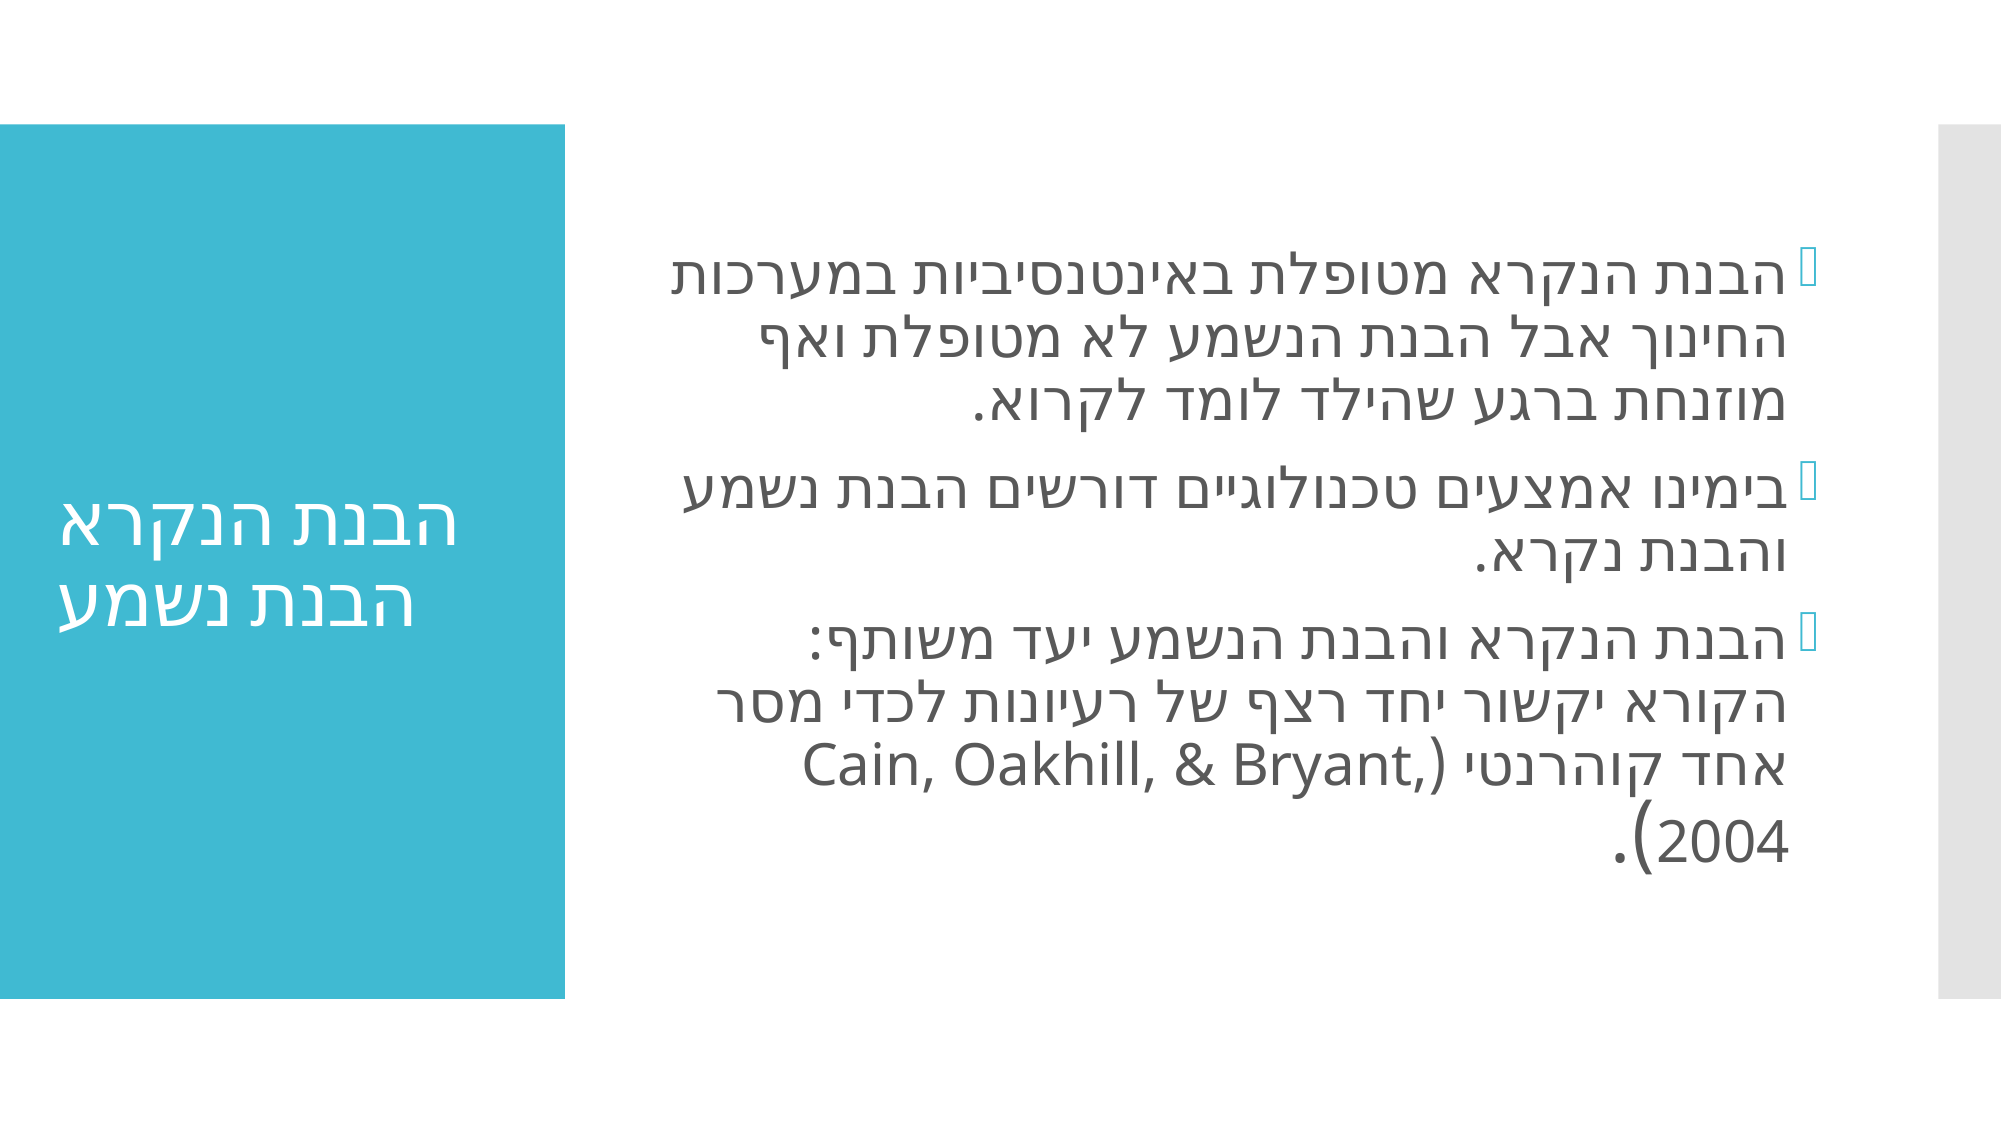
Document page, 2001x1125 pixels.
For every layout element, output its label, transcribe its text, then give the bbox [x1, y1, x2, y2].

list הבנת הנקרא מטופלת באינטנסיביות במערכות החינוך אבל הבנת הנשמע לא מטופלת ואף מוזנחת ברגע שהילד לומד לקרוא. בימינו אמצעים טכנולוגיים דורשים הבנת נשמע והבנת נקרא. הבנת הנקרא והבנת הנשמע יעד משותף: הקורא יקשור יחד רצף של רעיונות לכדי מסר אחד קוהרנטי (Cain, Oakhill, & Bryant, 2004). [634, 141, 1835, 982]
title הבנת הנקרא הבנת נשמע [41, 184, 525, 940]
